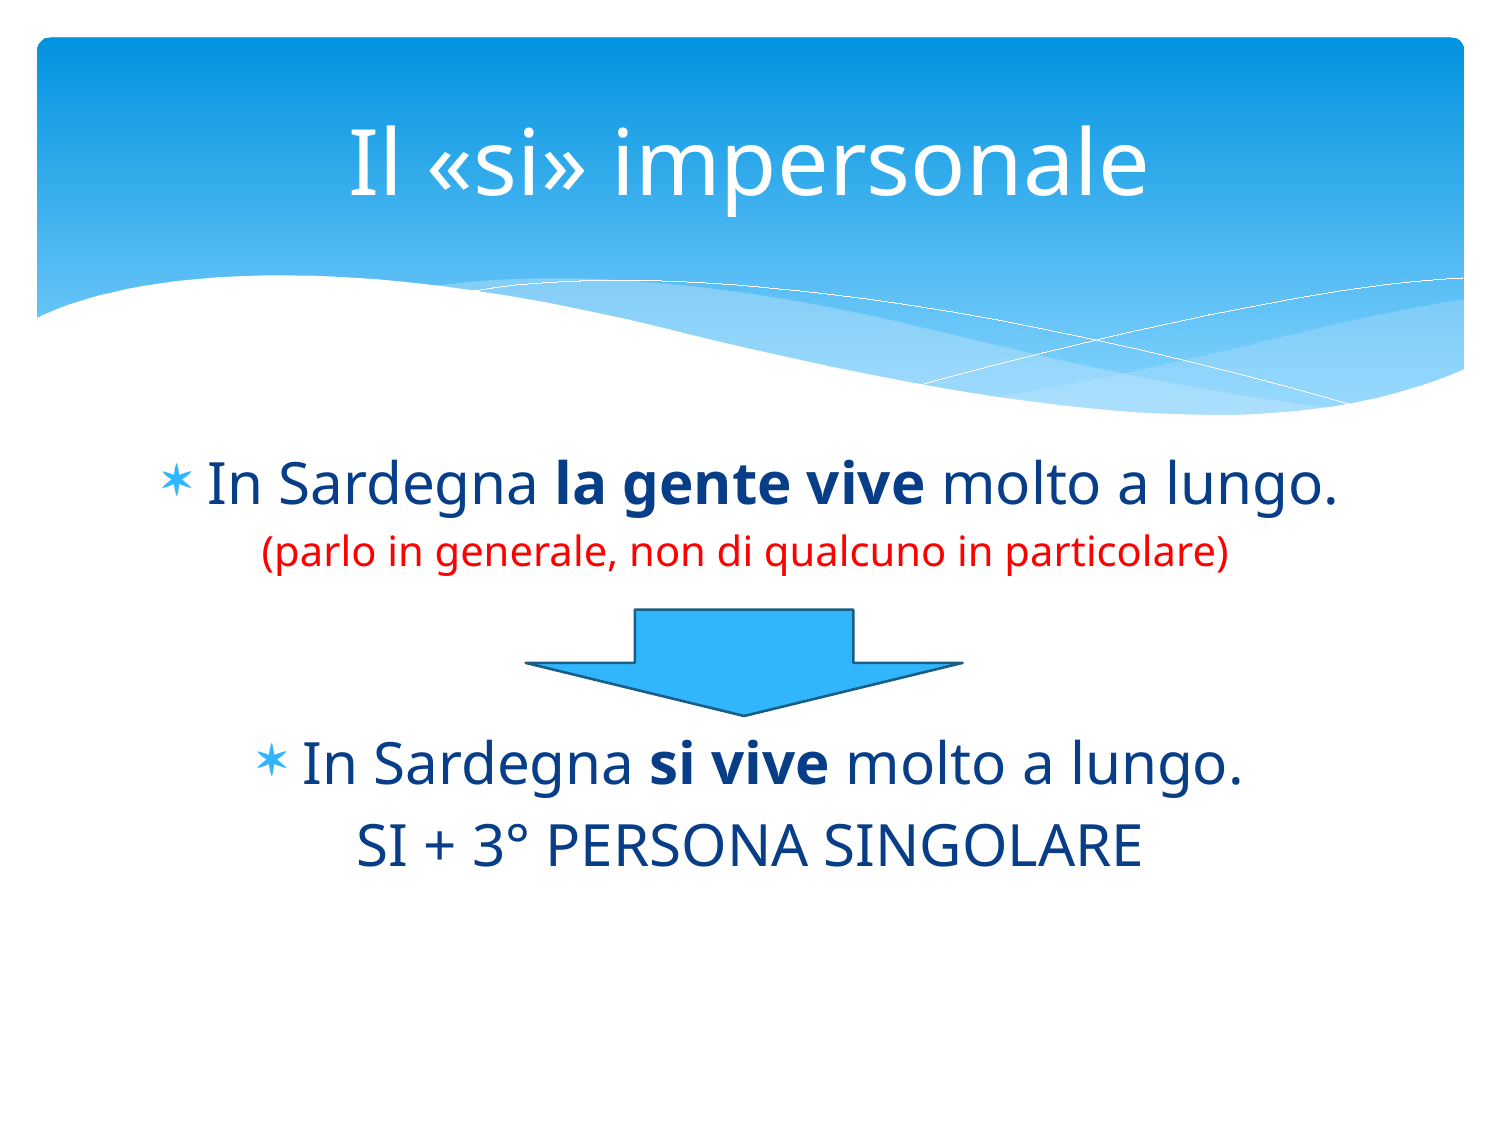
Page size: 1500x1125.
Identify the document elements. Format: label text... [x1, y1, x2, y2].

list In Sardegna la gente vive molto a lungo. (parlo in generale, non di qualcuno in particolare) In Sardegna si vive molto a lungo. SI + 3° PERSONA SINGOLARE [143, 438, 1359, 1005]
text_box [524, 608, 964, 718]
title Il «si» impersonale [75, 55, 1425, 261]
